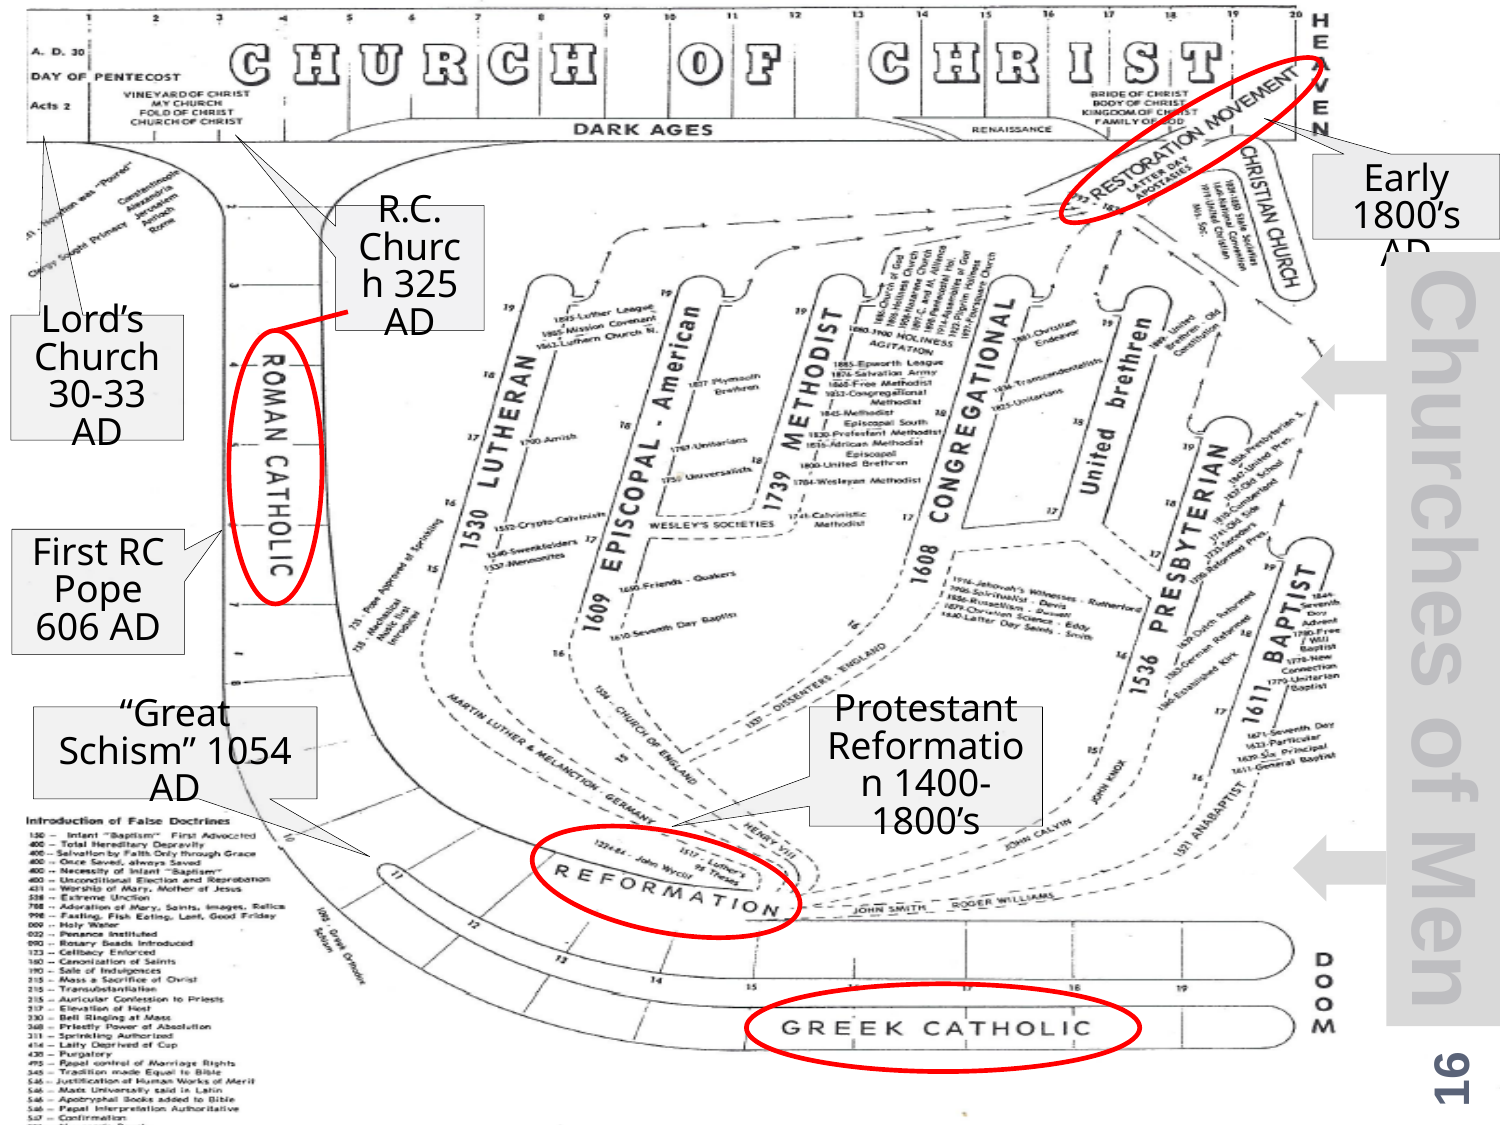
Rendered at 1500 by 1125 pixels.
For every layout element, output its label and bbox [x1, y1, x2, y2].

picture [0, 0, 1500, 1125]
text_box [274, 311, 349, 331]
